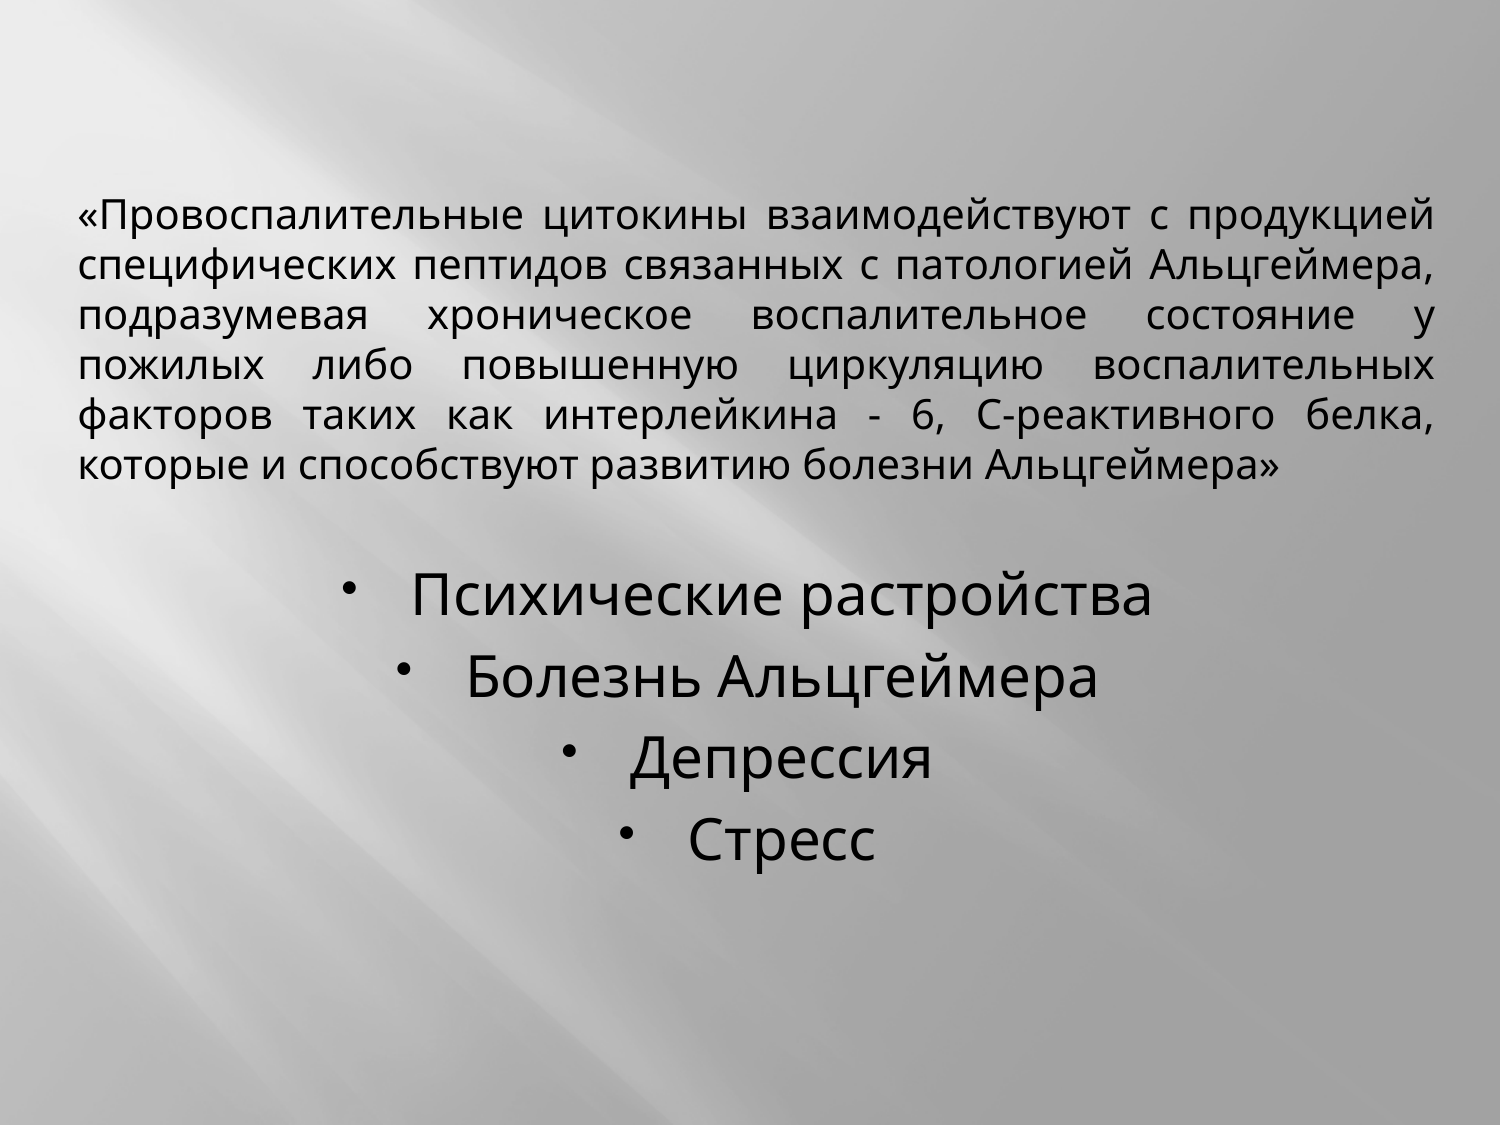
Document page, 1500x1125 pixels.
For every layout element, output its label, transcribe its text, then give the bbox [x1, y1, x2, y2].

text_box «Провоспалительные цитокины взаимодействуют с продукцией специфических пептидов связанных с патологией Альцгеймера, подразумевая хроническое воспалительное состояние у пожилых либо повышенную циркуляцию воспалительных факторов таких как интерлейкина - 6, С-реактивного белка, которые и способствуют развитию болезни Альцгеймера» [62, 180, 1450, 495]
list Психические растройства Болезнь Альцгеймера Депрессия Стресс [62, 549, 1413, 963]
